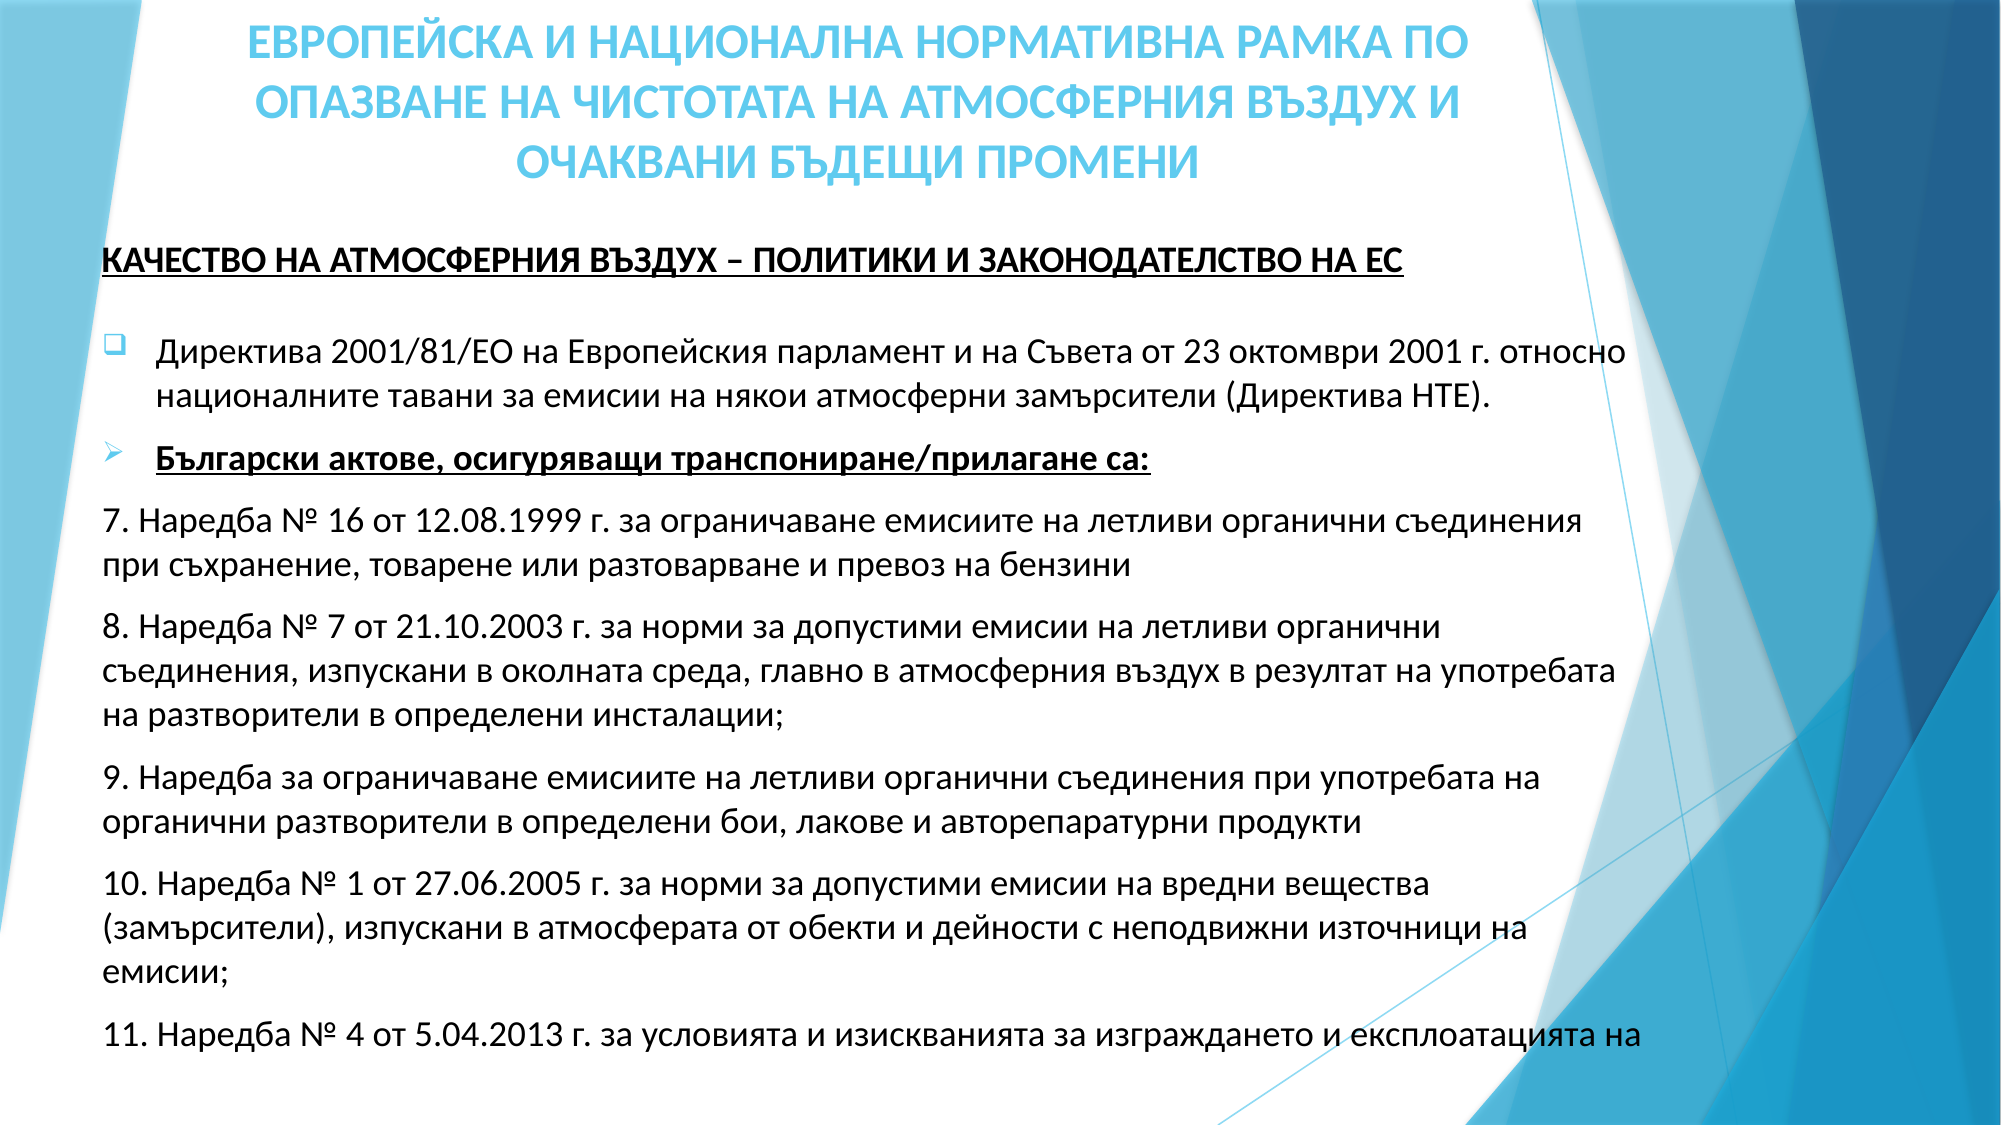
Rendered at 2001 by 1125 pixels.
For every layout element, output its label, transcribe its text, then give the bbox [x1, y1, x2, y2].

text_box КАЧЕСТВО НА АТМОСФЕРНИЯ ВЪЗДУХ – ПОЛИТИКИ И ЗАКОНОДАТЕЛСТВО НА ЕС [86, 227, 1563, 287]
subtitle Директива 2001/81/EО на Европейския парламент и на Съвета от 23 октомври 2001 г. относно националните тавани за емисии на някои атмосферни замърсители (Директива НТЕ). Български актове, осигуряващи транспониране/прилагане са: 7. Наредба № 16 от 12.08.1999 г. за ограничаване емисиите на летливи органични съединения при съхранение, товарене или разтоварване и превоз на бензини 8. Наредба № 7 от 21.10.2003 г. за норми за допустими емисии на летливи органични съединения, изпускани в околната среда, главно в атмосферния въздух в резултат на употребата на разтворители в определени инсталации; 9. Наредба за ограничаване емисиите на летливи органични съединения при употребата на органични разтворители в определени бои, лакове и авторепаратурни продукти 10. Наредба № 1 от 27.06.2005 г. за норми за допустими емисии на вредни вещества (замърсители), изпускани в атмосферата от обекти и дейности с неподвижни източници на емисии; 11. Наредба № 4 от 5.04.2013 г. за условията и изискванията за изграждането и експлоатацията на [87, 319, 1662, 1106]
title ЕВРОПЕЙСКА И НАЦИОНАЛНА НОРМАТИВНА РАМКА ПО ОПАЗВАНЕ НА ЧИСТОТАТА НА АТМОСФЕРНИЯ ВЪЗДУХ И ОЧАКВАНИ БЪДЕЩИ ПРОМЕНИ [201, 14, 1515, 196]
